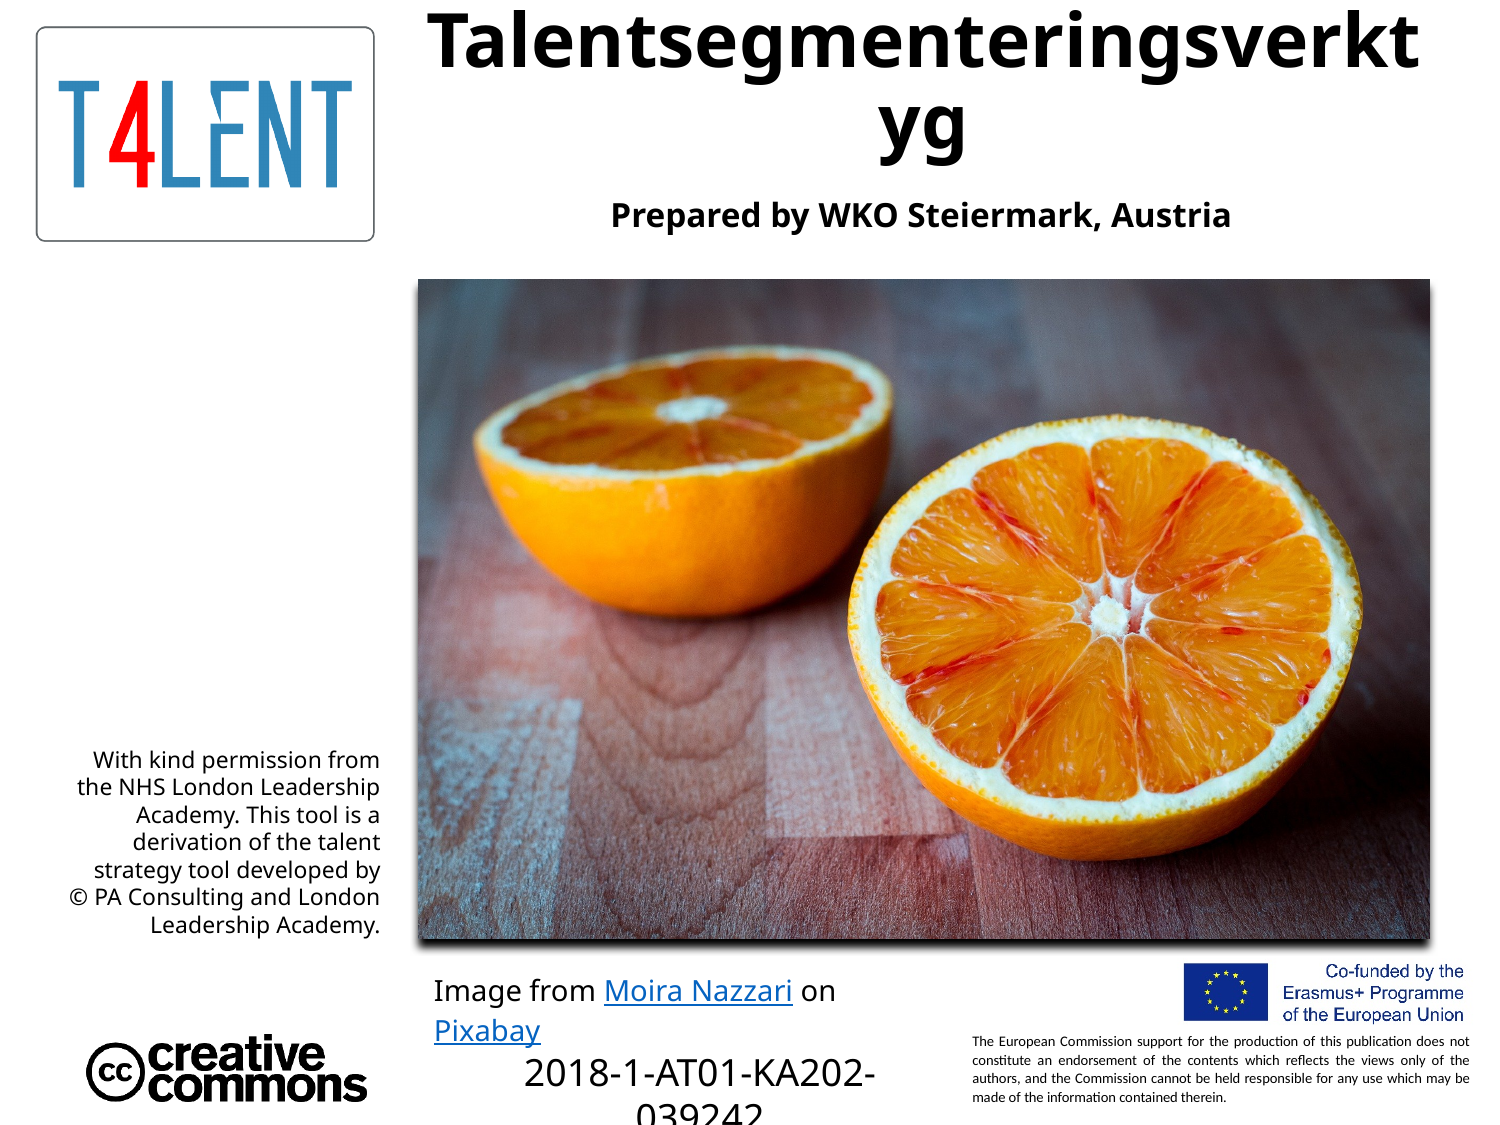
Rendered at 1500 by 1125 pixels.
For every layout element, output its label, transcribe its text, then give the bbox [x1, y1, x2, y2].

text_box 2018-1-AT01-KA202-039242 [454, 1040, 946, 1102]
picture [35, 26, 375, 242]
text_box With kind permission from the NHS London Leadership Academy. This tool is a derivation of the talent strategy tool developed by © PA Consulting and London Leadership Academy. [42, 738, 396, 948]
picture [418, 279, 1430, 940]
picture [1166, 958, 1478, 1026]
title Talentsegmenteringsverktyg [402, 41, 1446, 180]
subtitle Prepared by WKO Steiermark, Austria [441, 183, 1402, 263]
picture [85, 1034, 367, 1102]
text_box Image from Moira Nazzari on Pixabay [418, 964, 946, 1016]
